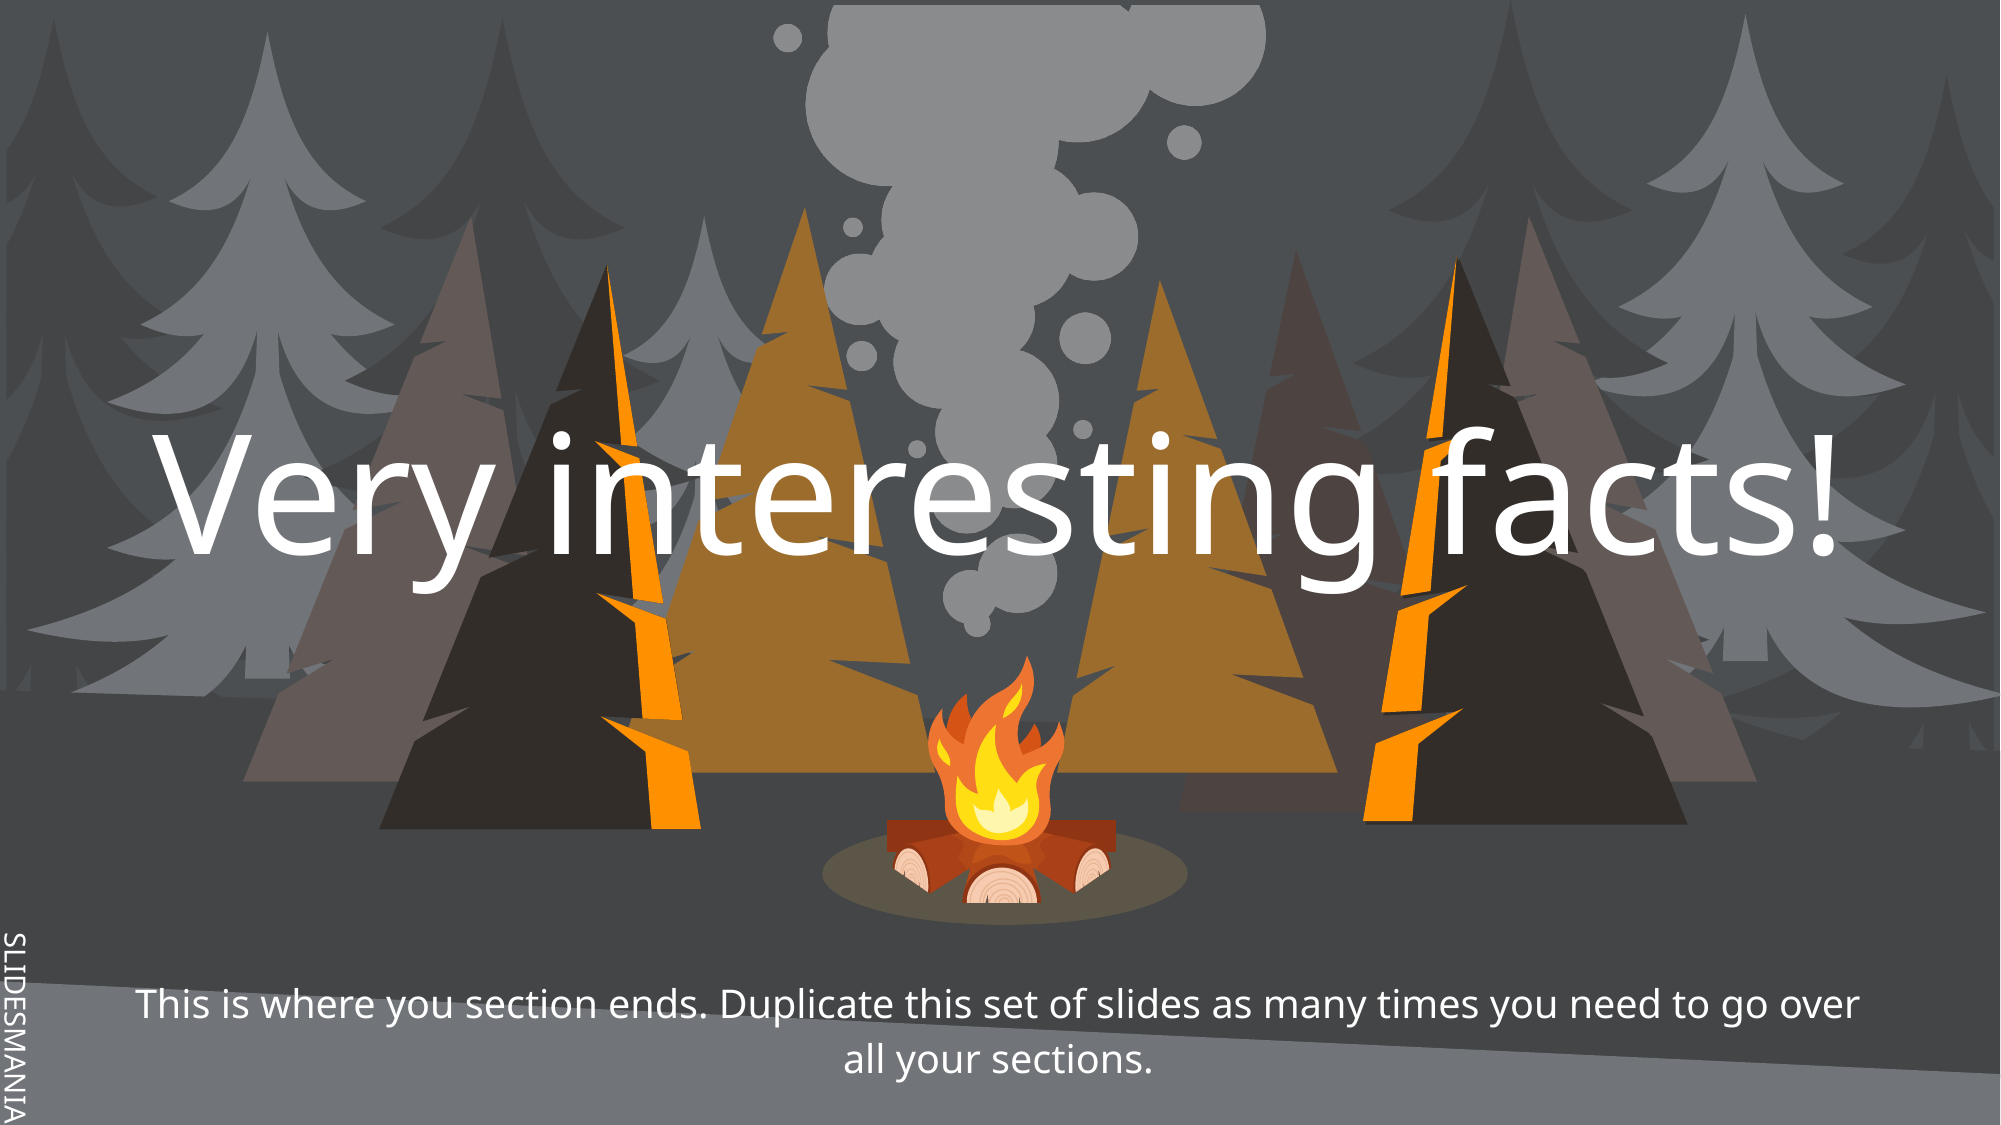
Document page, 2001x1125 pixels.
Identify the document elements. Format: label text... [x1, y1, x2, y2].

title Very interesting facts! [89, 89, 1911, 608]
picture [773, 5, 1266, 89]
picture [898, 608, 1091, 637]
list This is where you section ends. Duplicate this set of slides as many times you need to go over all your sections. [103, 952, 1894, 1107]
